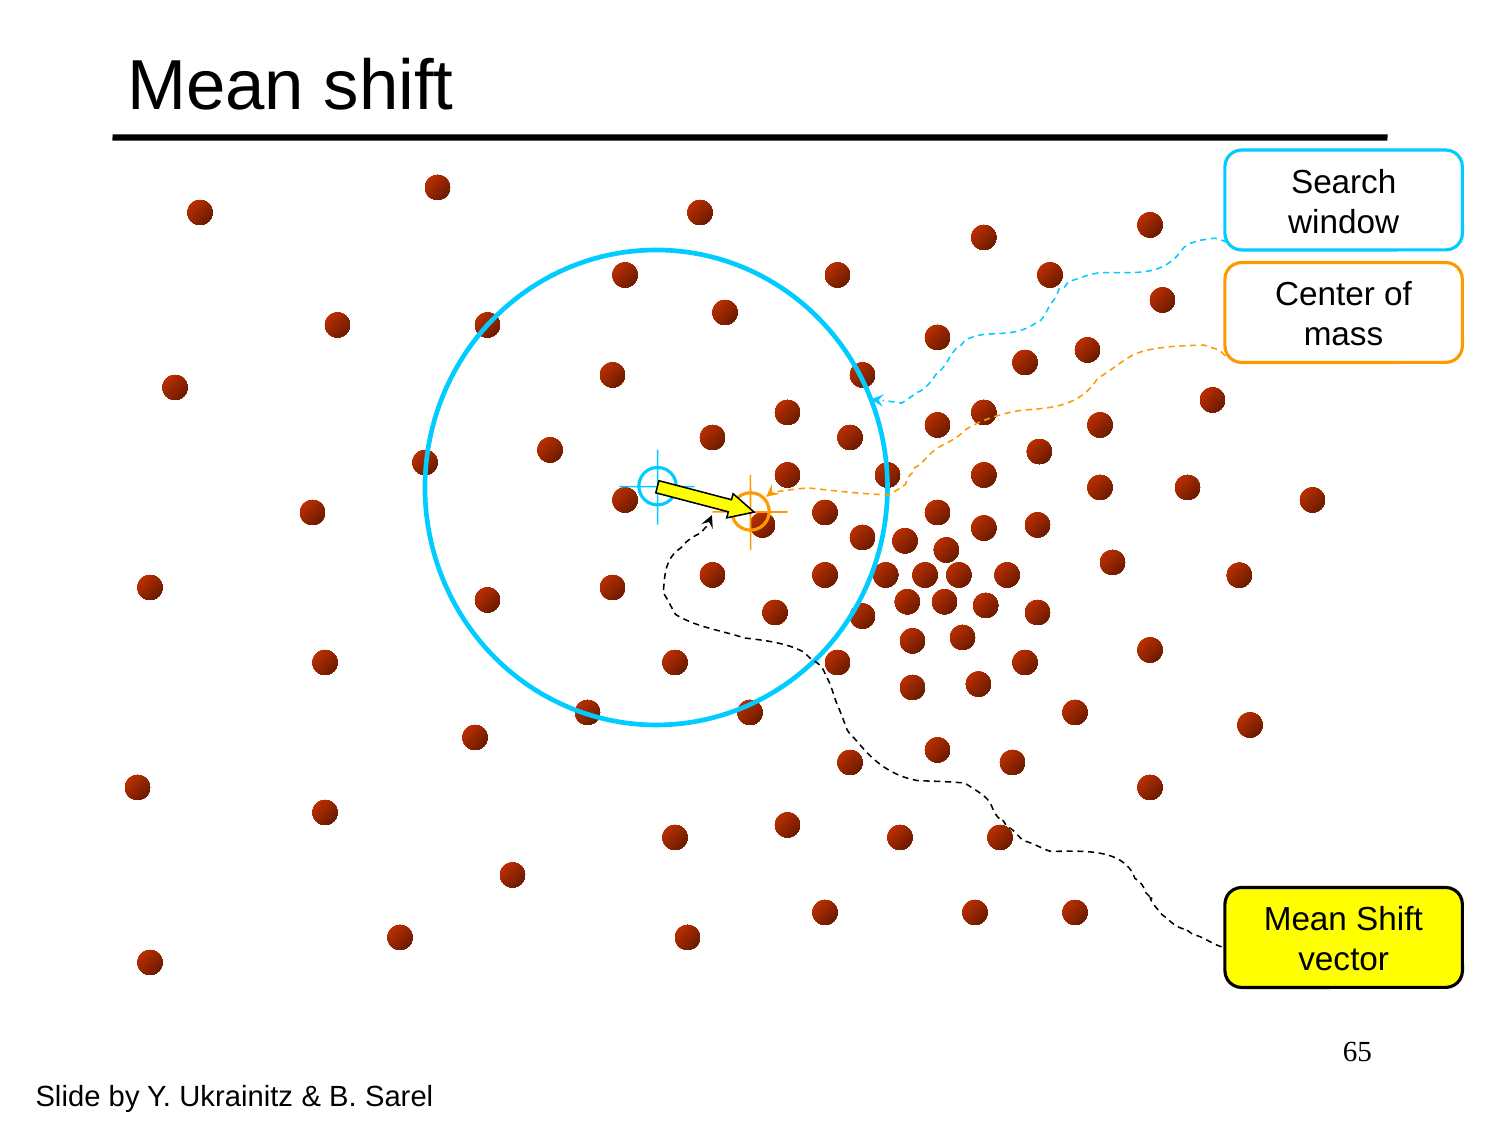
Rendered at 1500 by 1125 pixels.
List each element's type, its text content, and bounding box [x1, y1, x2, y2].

text_box [971, 224, 997, 250]
text_box [905, 675, 925, 693]
text_box [1062, 900, 1088, 925]
text_box [1025, 600, 1051, 625]
text_box [932, 589, 957, 615]
text_box [962, 900, 988, 925]
text_box [924, 412, 950, 438]
text_box [912, 562, 938, 588]
text_box [994, 562, 1020, 588]
text_box [924, 324, 950, 350]
text_box [1175, 474, 1201, 500]
text_box [850, 666, 1222, 947]
text_box [1012, 650, 1038, 676]
text_box [387, 924, 413, 950]
text_box [1062, 699, 1088, 725]
text_box [162, 375, 188, 400]
text_box [812, 900, 838, 925]
text_box [137, 950, 163, 976]
text_box [892, 528, 918, 554]
text_box [924, 500, 950, 526]
text_box [125, 774, 151, 800]
slide_number 65 [1074, 1024, 1388, 1101]
text_box Search window [1224, 149, 1463, 250]
text_box [1137, 637, 1163, 663]
text_box [1299, 487, 1325, 513]
text_box [1137, 774, 1163, 800]
text_box [1149, 287, 1175, 313]
text_box [1026, 439, 1052, 465]
title Mean shift [112, 12, 1388, 150]
text_box [312, 650, 338, 676]
text_box [500, 862, 526, 888]
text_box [712, 474, 788, 551]
text_box [987, 825, 1013, 850]
text_box [187, 200, 213, 225]
text_box [1037, 262, 1063, 288]
text_box [891, 563, 899, 587]
text_box [973, 592, 999, 618]
text_box [1087, 474, 1113, 500]
text_box [462, 734, 488, 751]
text_box [971, 462, 997, 488]
text_box [1100, 549, 1126, 575]
text_box [887, 825, 913, 850]
text_box [412, 451, 419, 474]
text_box [971, 399, 997, 423]
text_box [687, 200, 713, 225]
text_box [946, 562, 972, 588]
text_box [324, 312, 350, 338]
text_box Mean Shift vector [1224, 887, 1463, 988]
text_box [971, 515, 997, 541]
text_box [425, 174, 451, 200]
text_box [837, 750, 863, 775]
text_box [950, 624, 976, 650]
text_box [300, 500, 325, 526]
text_box [894, 589, 920, 615]
text_box [933, 537, 959, 563]
text_box [675, 924, 700, 950]
text_box [891, 238, 1228, 404]
text_box [1200, 387, 1225, 413]
text_box [312, 800, 338, 826]
text_box [1025, 512, 1051, 538]
text_box [662, 825, 688, 850]
text_box Center of mass [1224, 262, 1463, 363]
text_box [1137, 212, 1163, 238]
text_box [900, 628, 925, 654]
text_box [774, 812, 800, 838]
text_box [424, 249, 888, 726]
text_box Slide by Y. Ukrainitz & B. Sarel [20, 1070, 449, 1120]
text_box [1087, 412, 1113, 438]
text_box [1237, 712, 1263, 738]
text_box [1226, 562, 1252, 588]
text_box [891, 344, 1226, 494]
text_box [1074, 337, 1100, 363]
text_box [1000, 750, 1025, 774]
text_box [137, 575, 163, 601]
text_box [965, 671, 991, 697]
text_box [1012, 350, 1038, 376]
